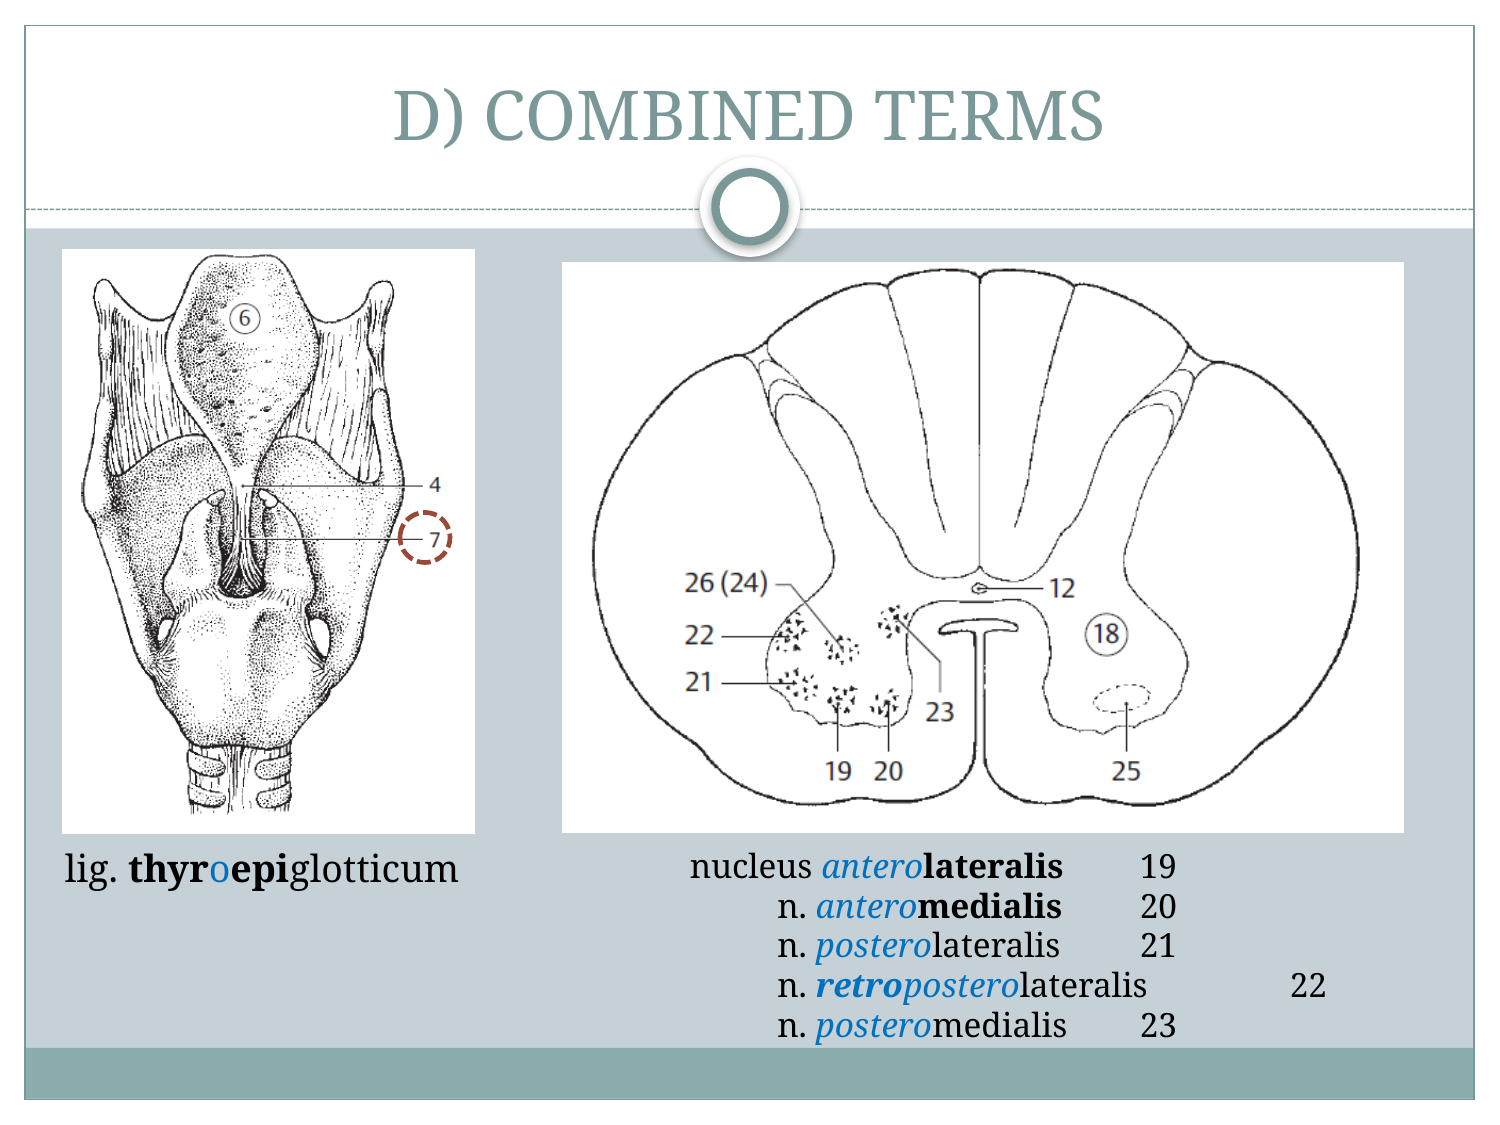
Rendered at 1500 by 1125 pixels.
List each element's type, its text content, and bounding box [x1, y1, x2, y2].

text_box lig. thyroepiglotticum [50, 837, 475, 898]
picture [562, 262, 1404, 833]
title D) COMBINED TERMS [49, 37, 1450, 162]
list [62, 249, 476, 834]
text_box nucleus anterolateralis 19 n. anteromedialis 20 n. posterolateralis 21 n. retroposterolateralis 22 n. posteromedialis 23 [674, 837, 1500, 1125]
